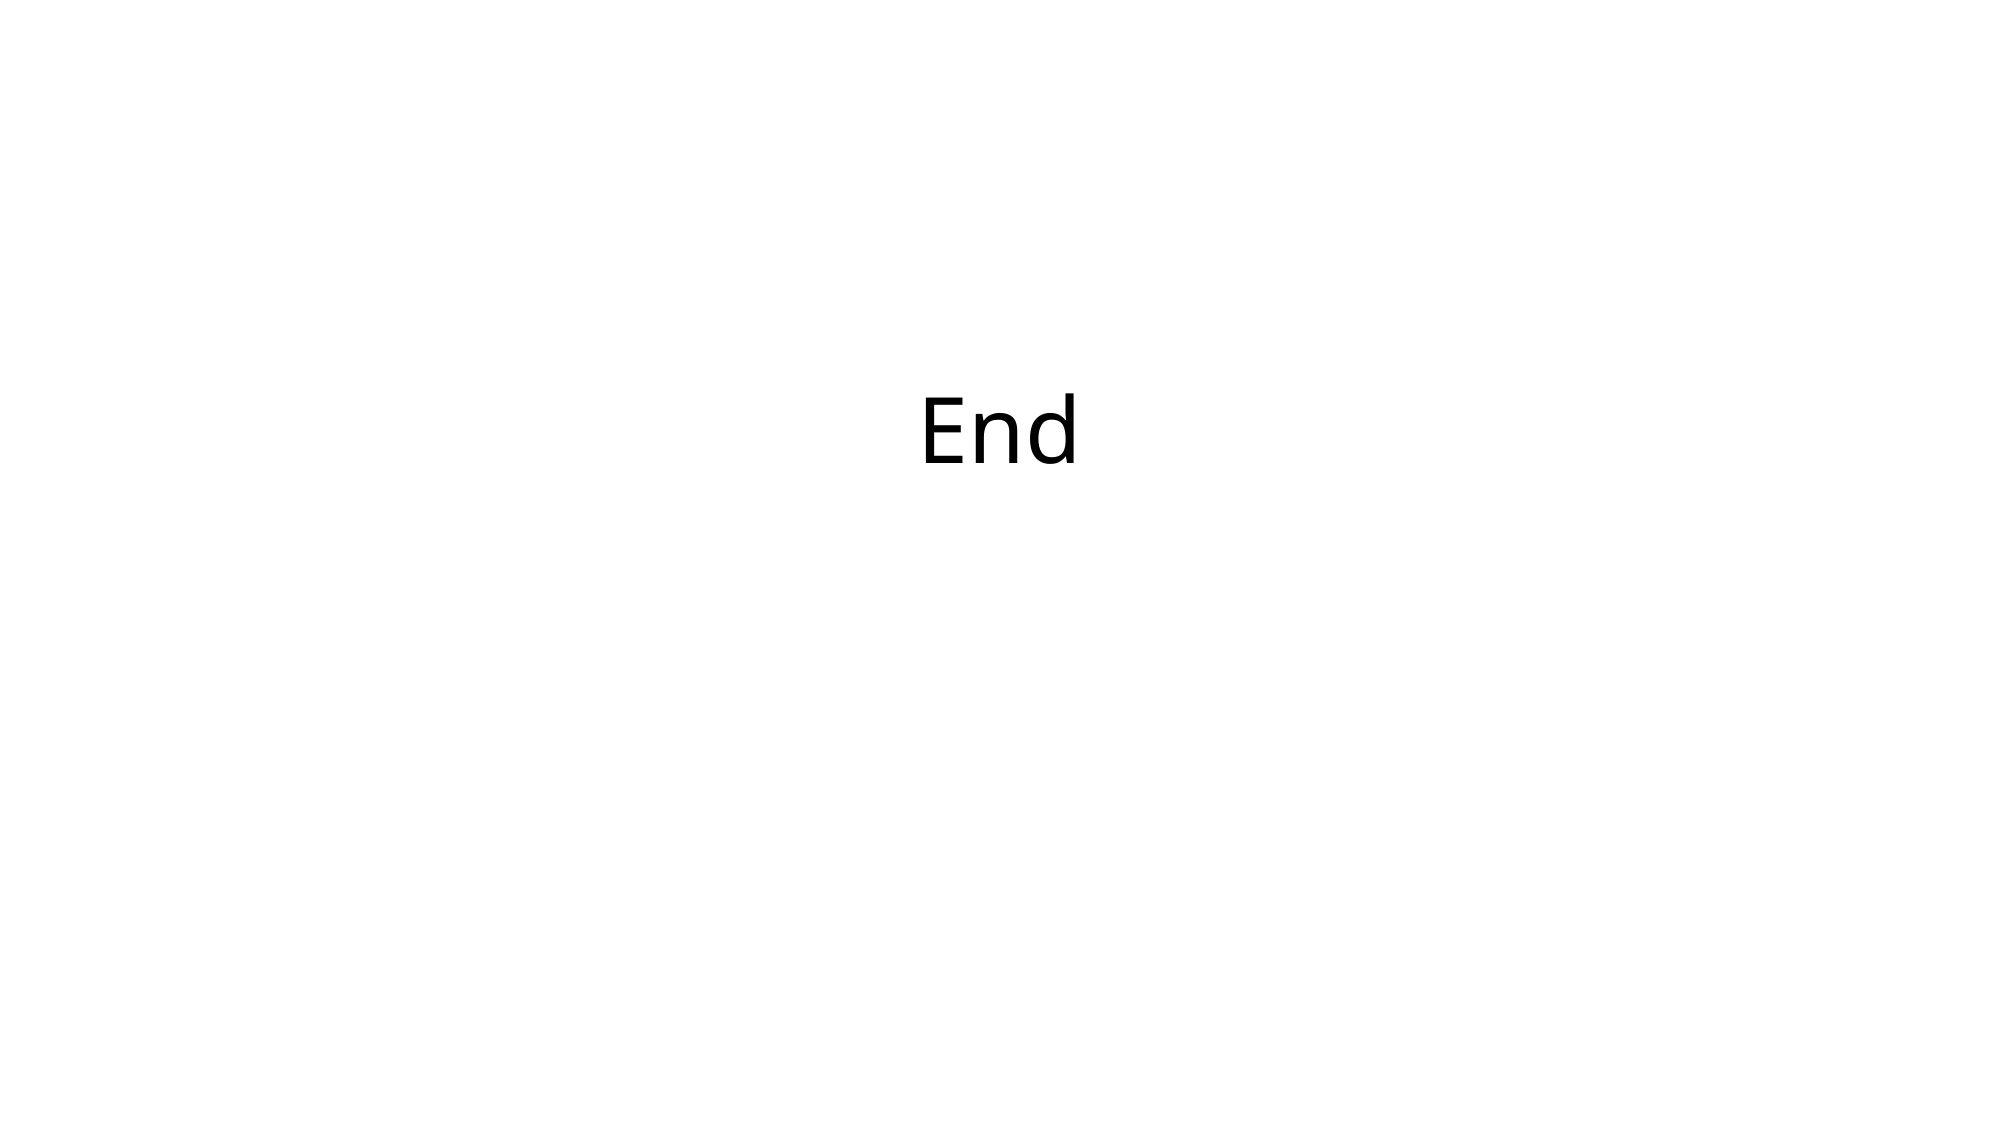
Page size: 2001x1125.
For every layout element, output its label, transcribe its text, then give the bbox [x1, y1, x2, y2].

title End [137, 325, 1863, 543]
